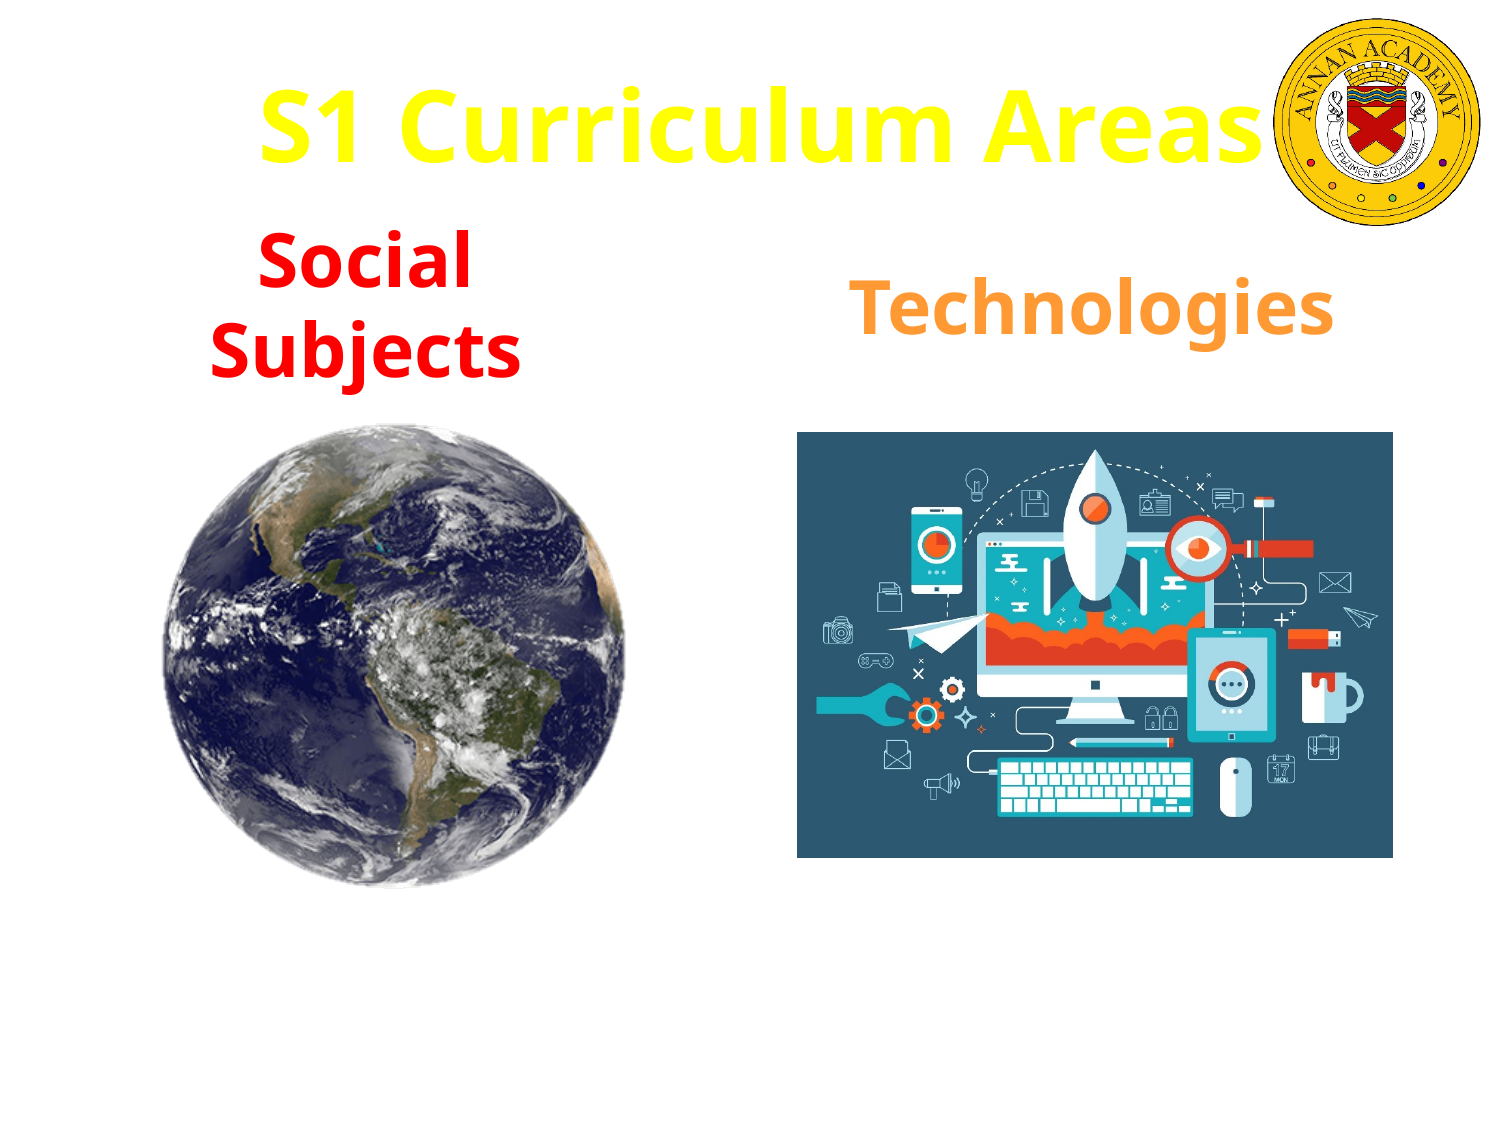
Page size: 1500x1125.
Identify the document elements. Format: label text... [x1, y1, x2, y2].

text_box Social Subjects [94, 255, 638, 349]
picture [1270, 13, 1484, 233]
text_box S1 Curriculum Areas [41, 45, 1265, 200]
picture [796, 432, 1393, 858]
text_box Technologies [820, 257, 1365, 351]
picture [37, 390, 747, 923]
